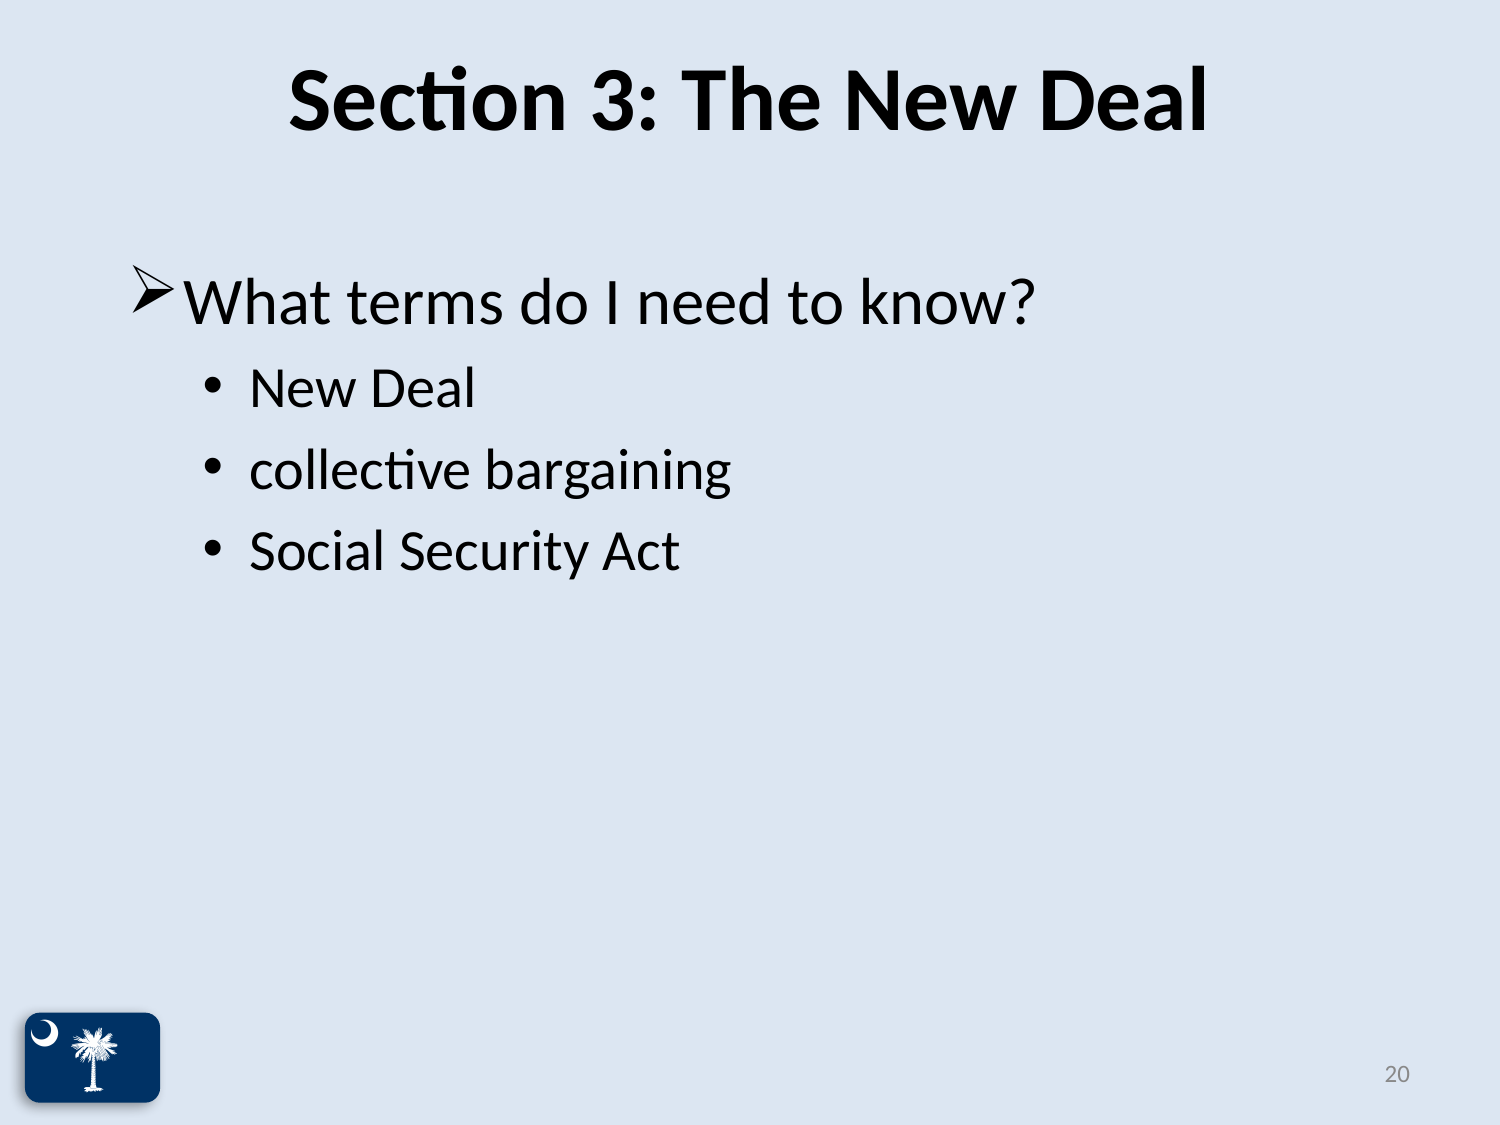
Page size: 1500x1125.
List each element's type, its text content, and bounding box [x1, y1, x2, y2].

list What terms do I need to know? New Deal collective bargaining Social Security Act [112, 249, 1463, 1038]
picture [24, 1012, 161, 1103]
title Section 3: The New Deal [0, 0, 1500, 188]
slide_number 20 [1074, 1042, 1425, 1103]
